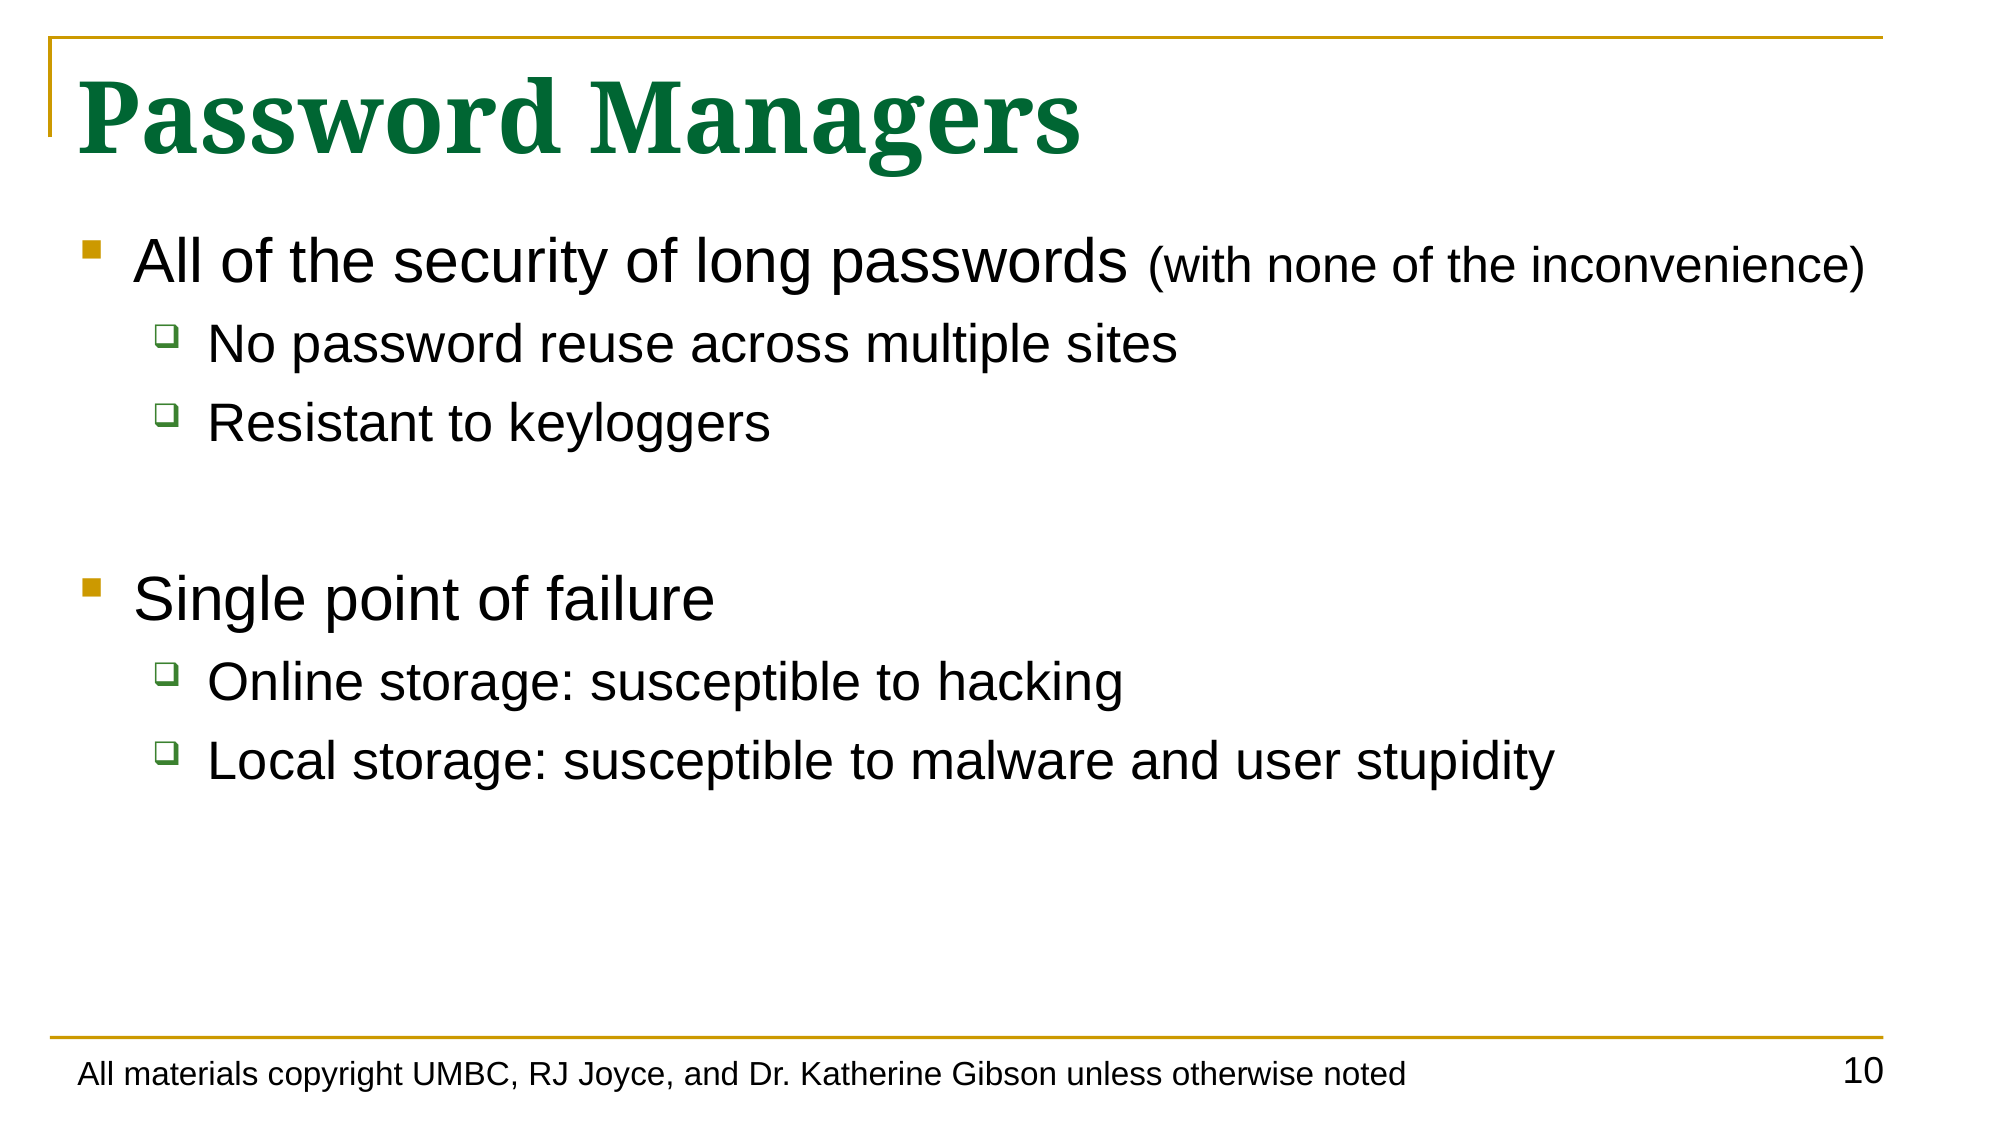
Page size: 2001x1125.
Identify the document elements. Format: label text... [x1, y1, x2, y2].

title Password Managers [62, 45, 1899, 212]
list All of the security of long passwords (with none of the inconvenience) No password reuse across multiple sites Resistant to keyloggers Single point of failure Online storage: susceptible to hacking Local storage: susceptible to malware and user stupidity [62, 212, 1899, 1005]
